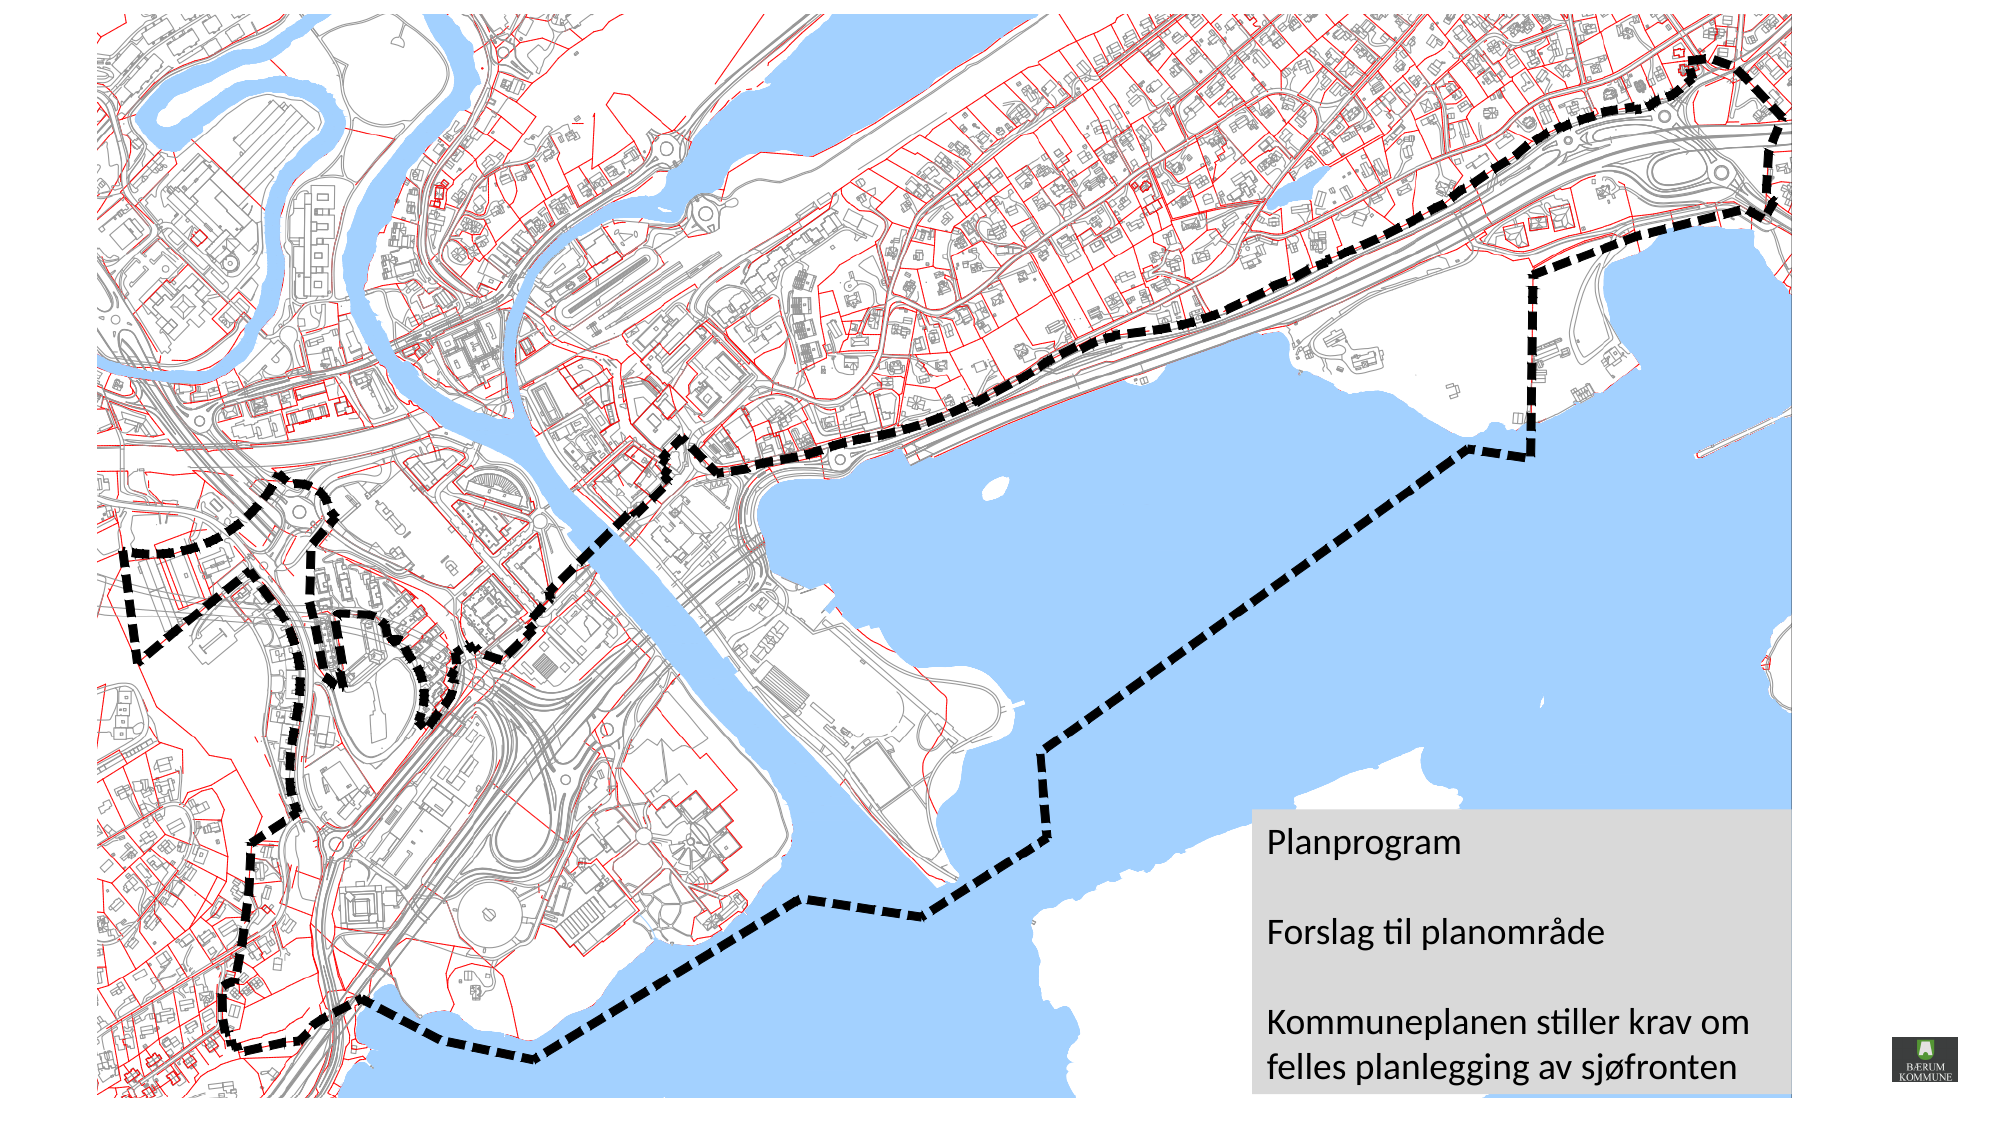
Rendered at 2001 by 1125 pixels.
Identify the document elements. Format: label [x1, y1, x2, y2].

picture [1892, 1037, 1958, 1082]
picture [97, 14, 1792, 1098]
